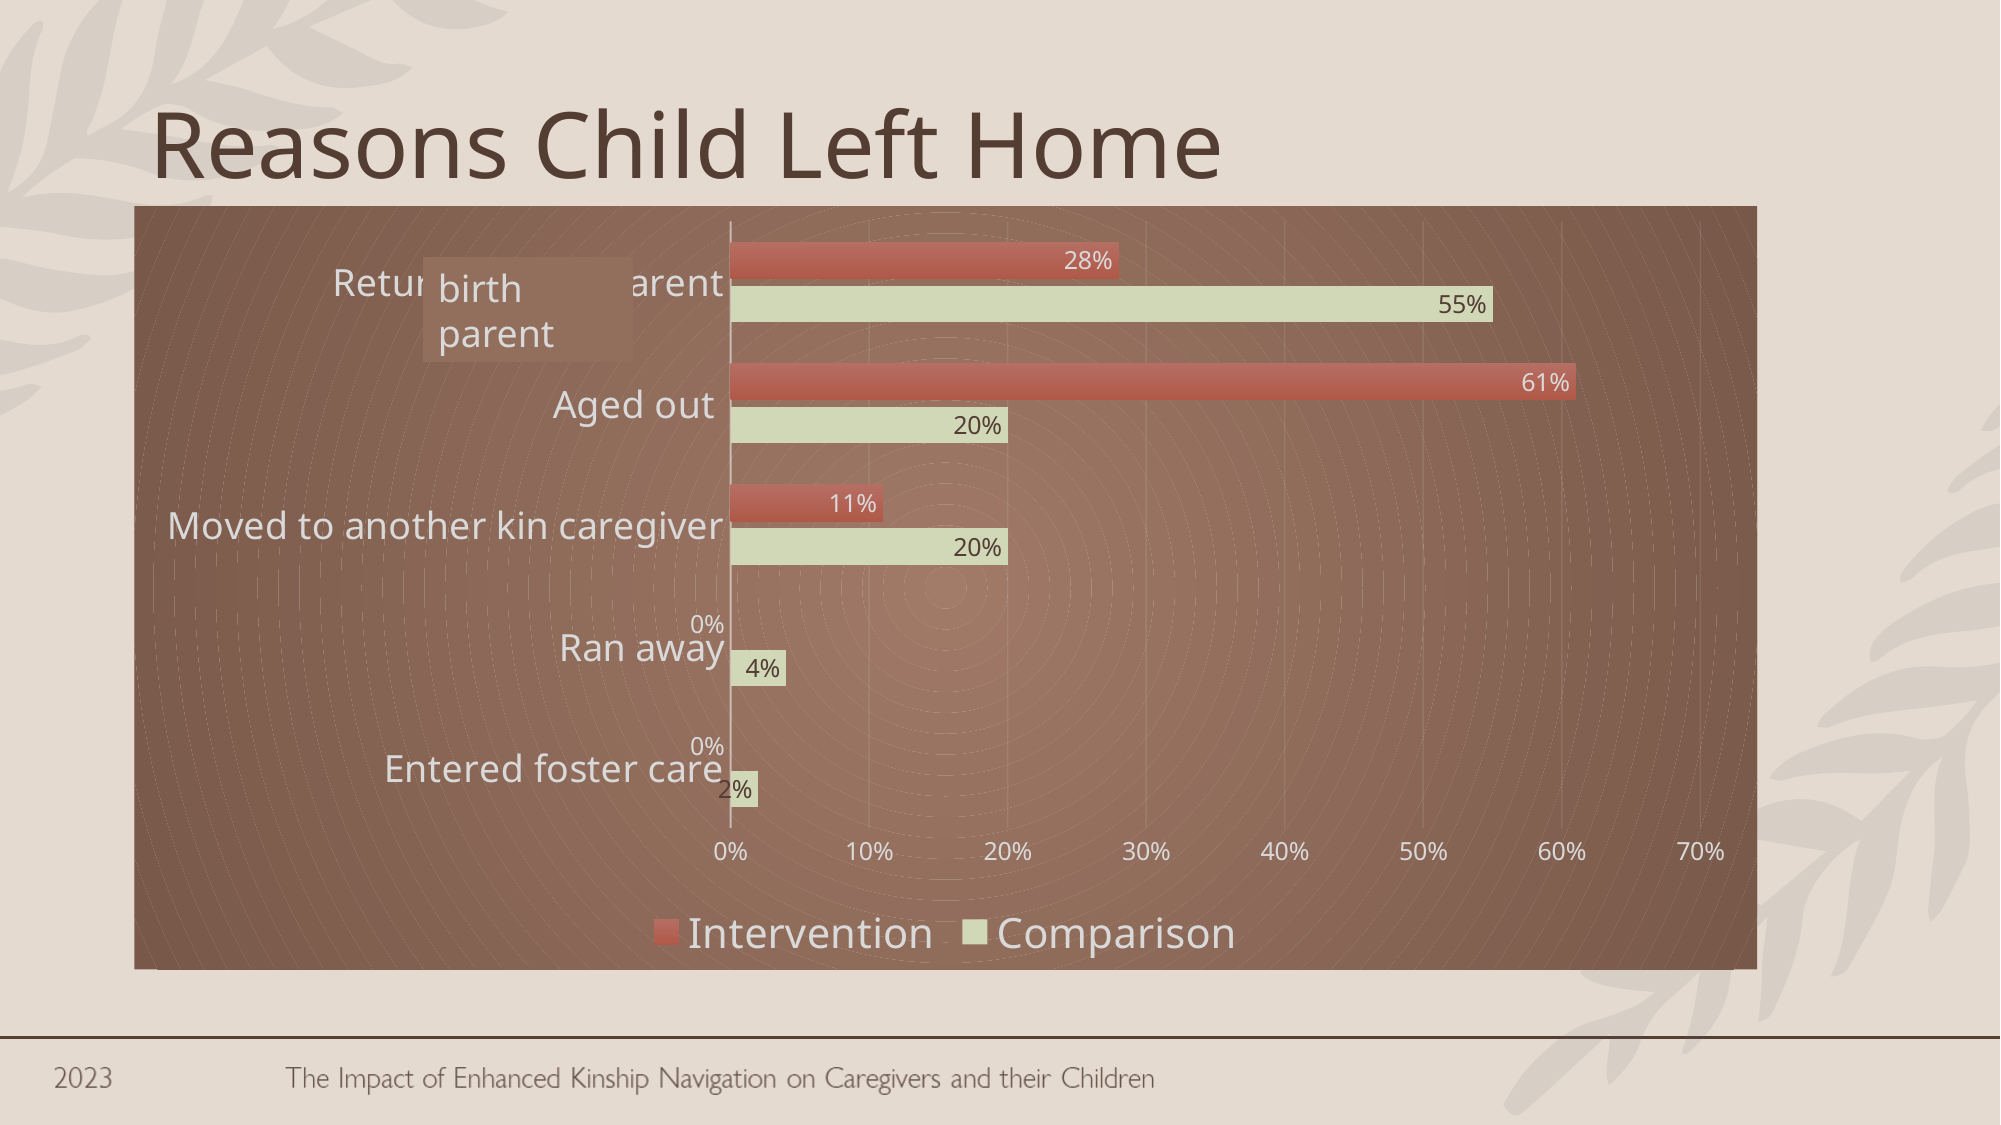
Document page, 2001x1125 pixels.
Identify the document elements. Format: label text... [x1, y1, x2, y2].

text_box Reasons Child Left Home [134, 79, 1758, 205]
chart [134, 206, 1758, 970]
picture [35, 1050, 1239, 1113]
